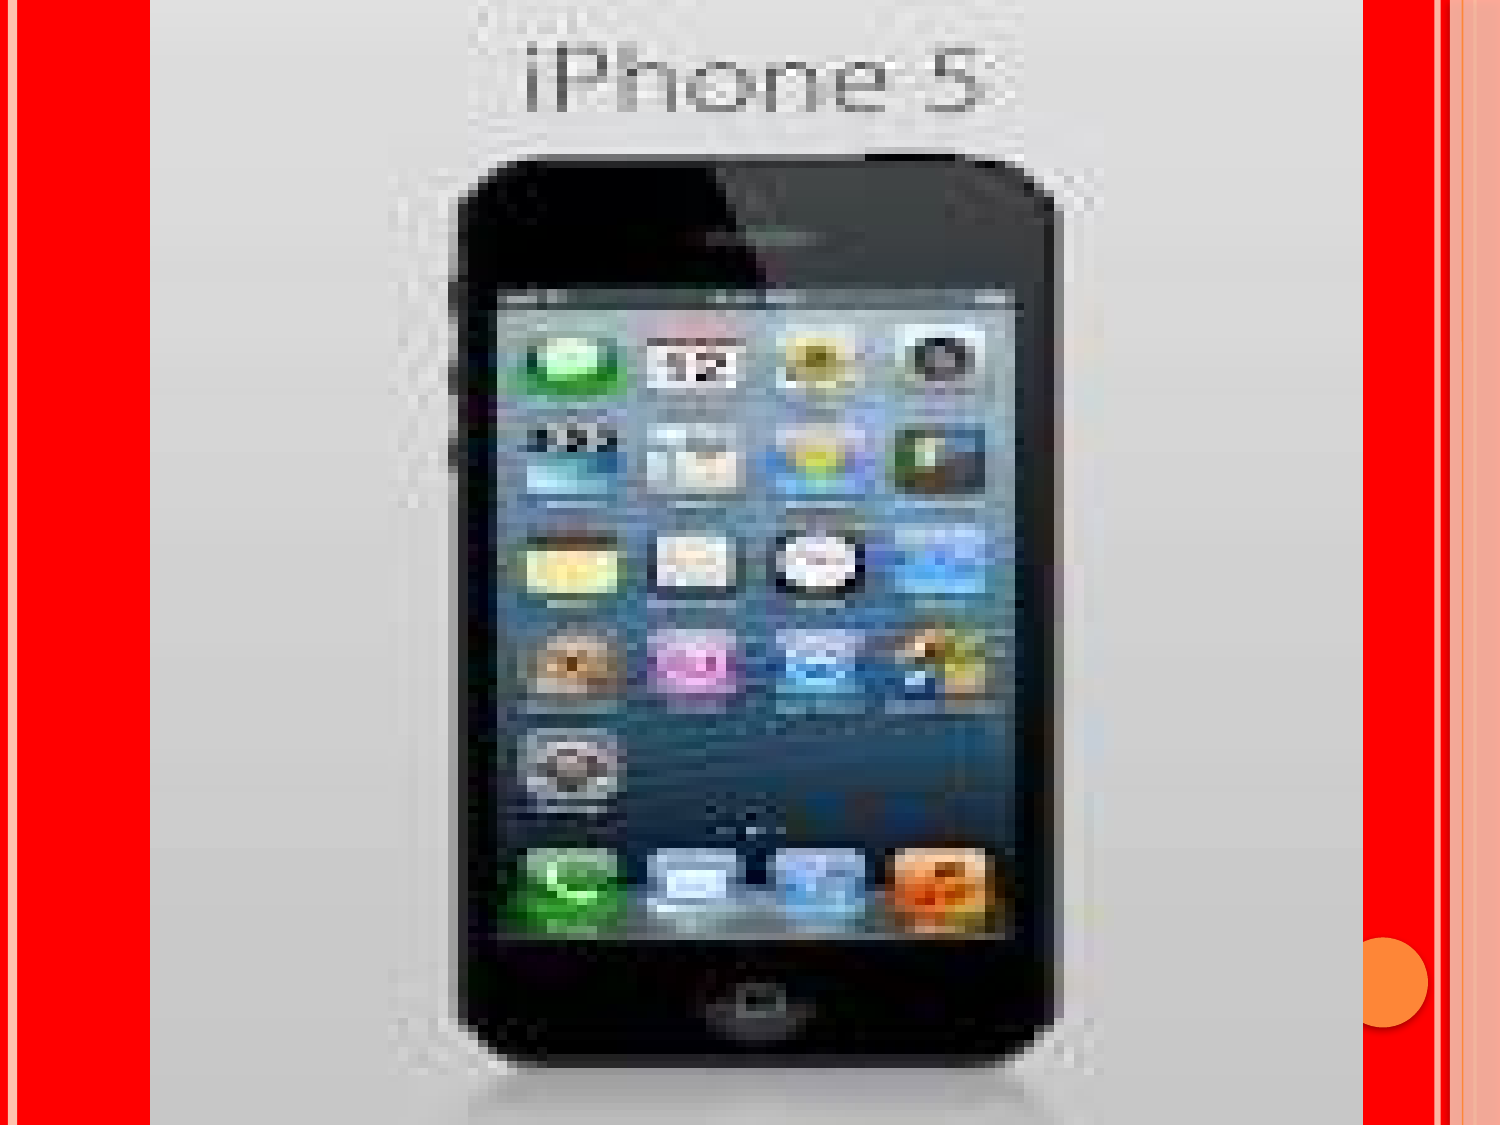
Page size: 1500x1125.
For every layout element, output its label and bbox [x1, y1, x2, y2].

picture [149, 0, 1363, 1125]
